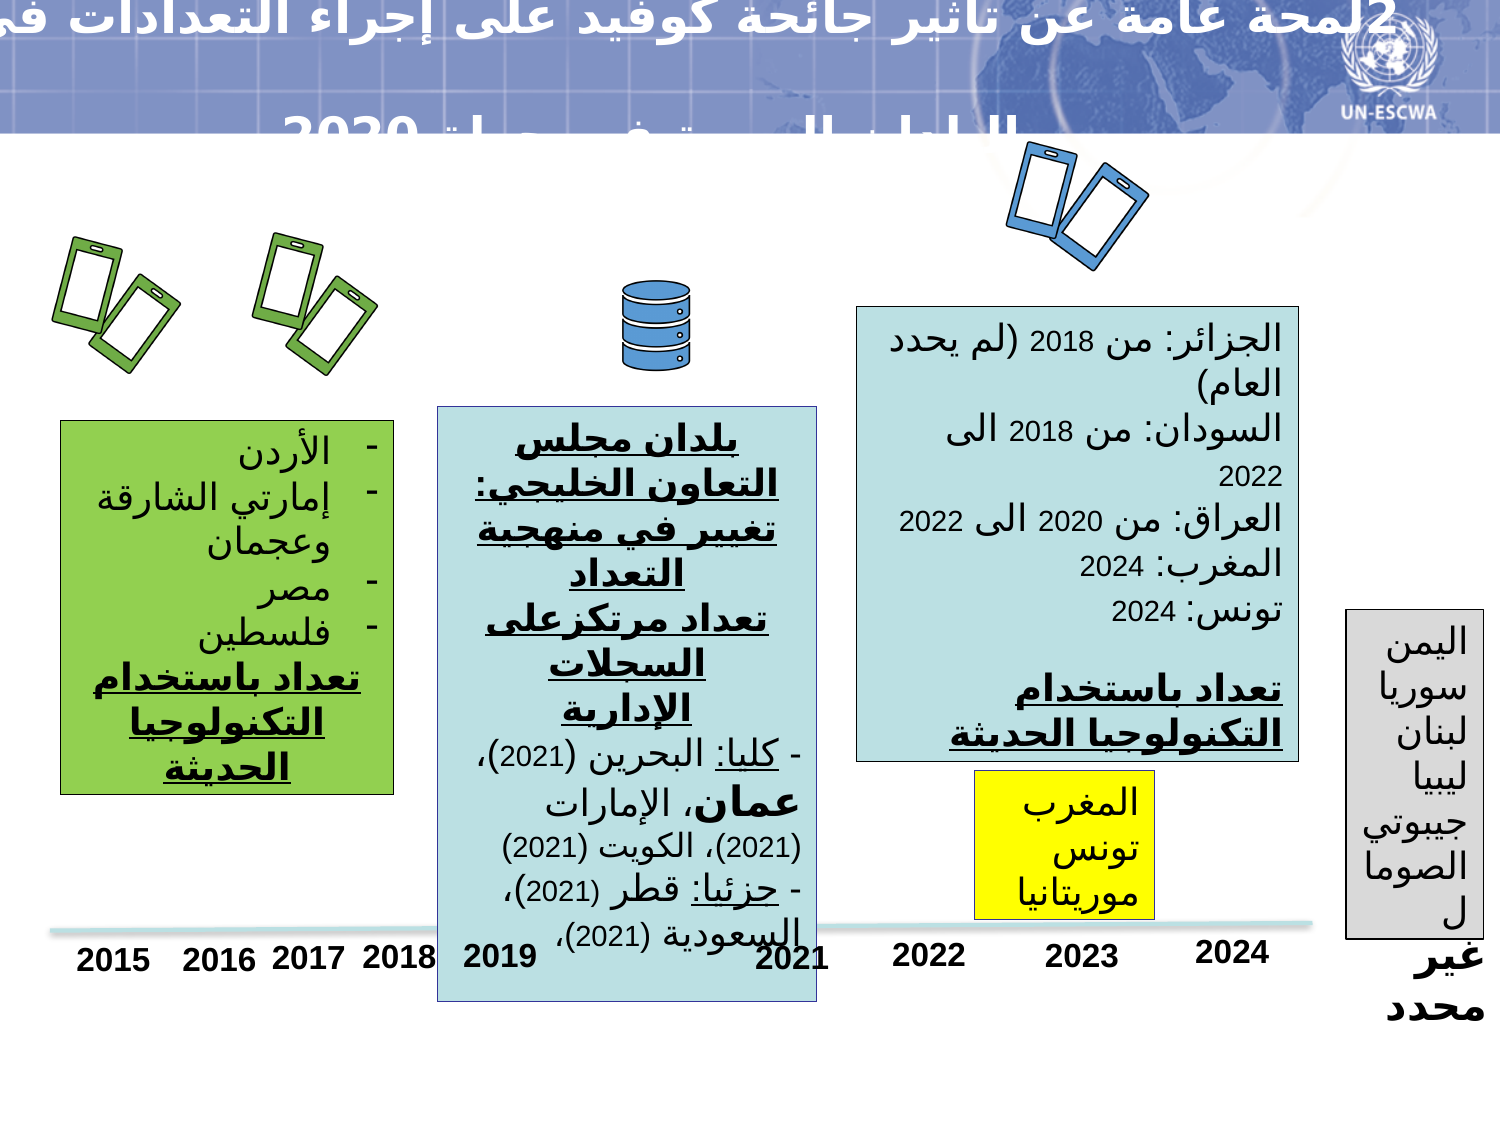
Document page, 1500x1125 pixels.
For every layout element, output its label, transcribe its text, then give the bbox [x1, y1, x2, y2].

text_box الجزائر: من 2018 (لم يحدد العام) السودان: من 2018 الى 2022 العراق: من 2020 الى 2022 المغرب: 2024 تونس: 2024 تعداد باستخدام التكنولوجيا الحديثة [856, 306, 1299, 762]
text_box 2016 [158, 938, 272, 986]
text_box 2018 [347, 938, 437, 983]
text_box 2021 [723, 938, 844, 984]
text_box 2017 [272, 938, 361, 984]
text_box بلدان مجلس التعاون الخليجي: تغيير في منهجية التعداد تعداد مرتكزعلى السجلات الإدارية - كليا: البحرين (2021)، عمان، الإمارات (2021)، الكويت (2021) - جزئيا: قطر (2021)، السعودية (2021)، [437, 406, 817, 921]
text_box الأردن إمارتي الشارقة وعجمان مصر فلسطين تعداد باستخدام التكنولوجيا الحديثة [60, 420, 394, 795]
picture [0, 0, 1500, 1125]
text_box 2020 [528, 1002, 717, 1008]
text_box 2024 [1179, 938, 1284, 978]
text_box 2019 [448, 938, 561, 982]
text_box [36, 233, 383, 373]
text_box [49, 922, 1313, 931]
text_box بلدان مجلس التعاون الخليجي: تغيير في منهجية التعداد تعداد مرتكزعلى السجلات الإدارية - كليا: البحرين (2021)، عمان، الإمارات (2021)، الكويت (2021) - جزئيا: قطر (2021)، السعودية (2021)، [437, 938, 817, 1002]
text_box اليمن سوريا لبنان ليبيا جيبوتي الصومال [1345, 609, 1484, 940]
text_box المغرب تونس موريتانيا [974, 770, 1155, 920]
text_box 2022 [877, 938, 1004, 981]
title 2لمحة عامة عن تأثير جائحة كوفيد على إجراء التعدادات في البلدان العربية في جولة 2020. [0, 9, 1426, 78]
text_box 2023 [1019, 938, 1134, 982]
text_box 2015 [60, 938, 158, 986]
text_box غير محدد [1336, 920, 1500, 1036]
